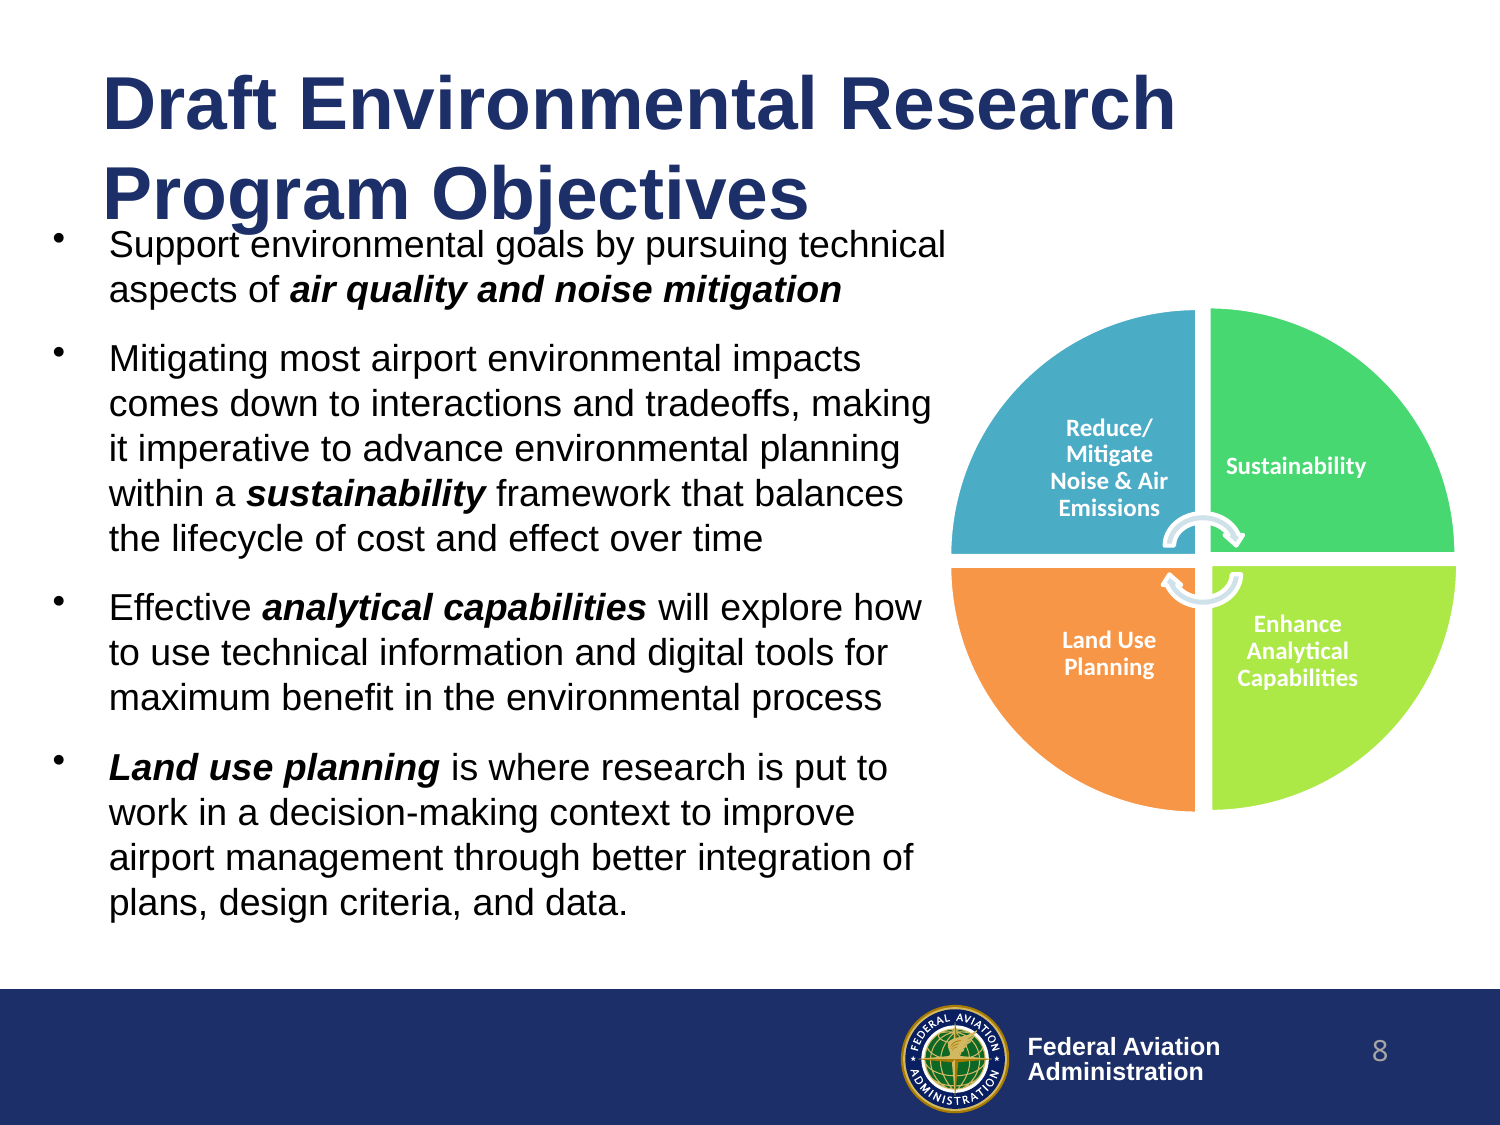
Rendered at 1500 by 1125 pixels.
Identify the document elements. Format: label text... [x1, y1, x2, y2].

slide_number 8 [1226, 1025, 1404, 1100]
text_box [830, 237, 1500, 883]
list Support environmental goals by pursuing technical aspects of air quality and noise mitigation Mitigating most airport environmental impacts comes down to interactions and tradeoffs, making it imperative to advance environmental planning within a sustainability framework that balances the lifecycle of cost and effect over time Effective analytical capabilities will explore how to use technical information and digital tools for maximum benefit in the environmental process Land use planning is where research is put to work in a decision-making context to improve airport management through better integration of plans, design criteria, and data. [37, 212, 975, 916]
title Draft Environmental Research Program Objectives [87, 125, 1478, 225]
